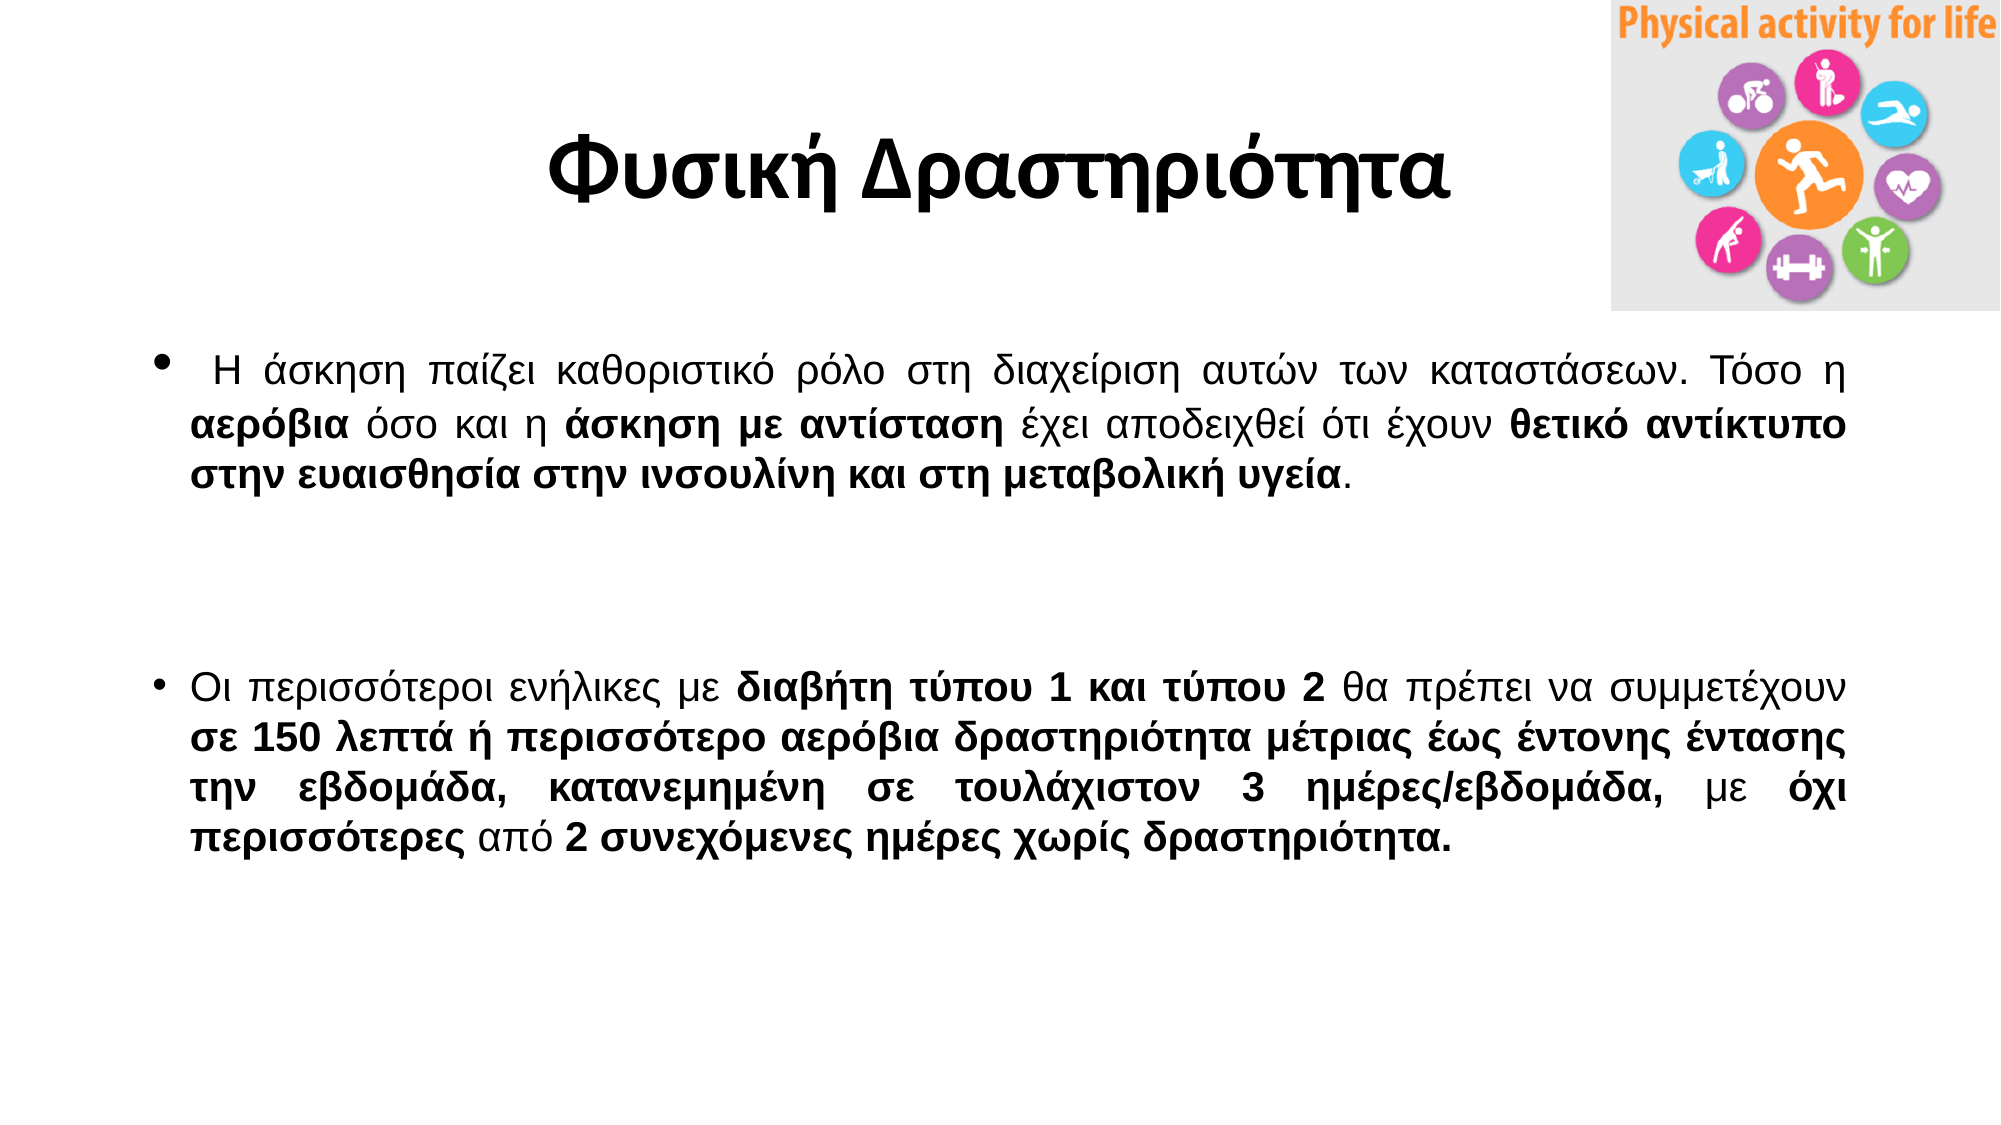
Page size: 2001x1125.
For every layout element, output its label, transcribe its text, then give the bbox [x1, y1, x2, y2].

list Η άσκηση παίζει καθοριστικό ρόλο στη διαχείριση αυτών των καταστάσεων. Τόσο η αερόβια όσο και η άσκηση με αντίσταση έχει αποδειχθεί ότι έχουν θετικό αντίκτυπο στην ευαισθησία στην ινσουλίνη και στη μεταβολική υγεία. Οι περισσότεροι ενήλικες με διαβήτη τύπου 1 και τύπου 2 θα πρέπει να συμμετέχουν σε 150 λεπτά ή περισσότερο αερόβια δραστηριότητα μέτριας έως έντονης έντασης την εβδομάδα, κατανεμημένη σε τουλάχιστον 3 ημέρες/εβδομάδα, με όχι περισσότερες από 2 συνεχόμενες ημέρες χωρίς δραστηριότητα. [137, 319, 1863, 1056]
title Φυσική Δραστηριότητα [137, 59, 1611, 278]
picture [1611, 0, 2000, 311]
